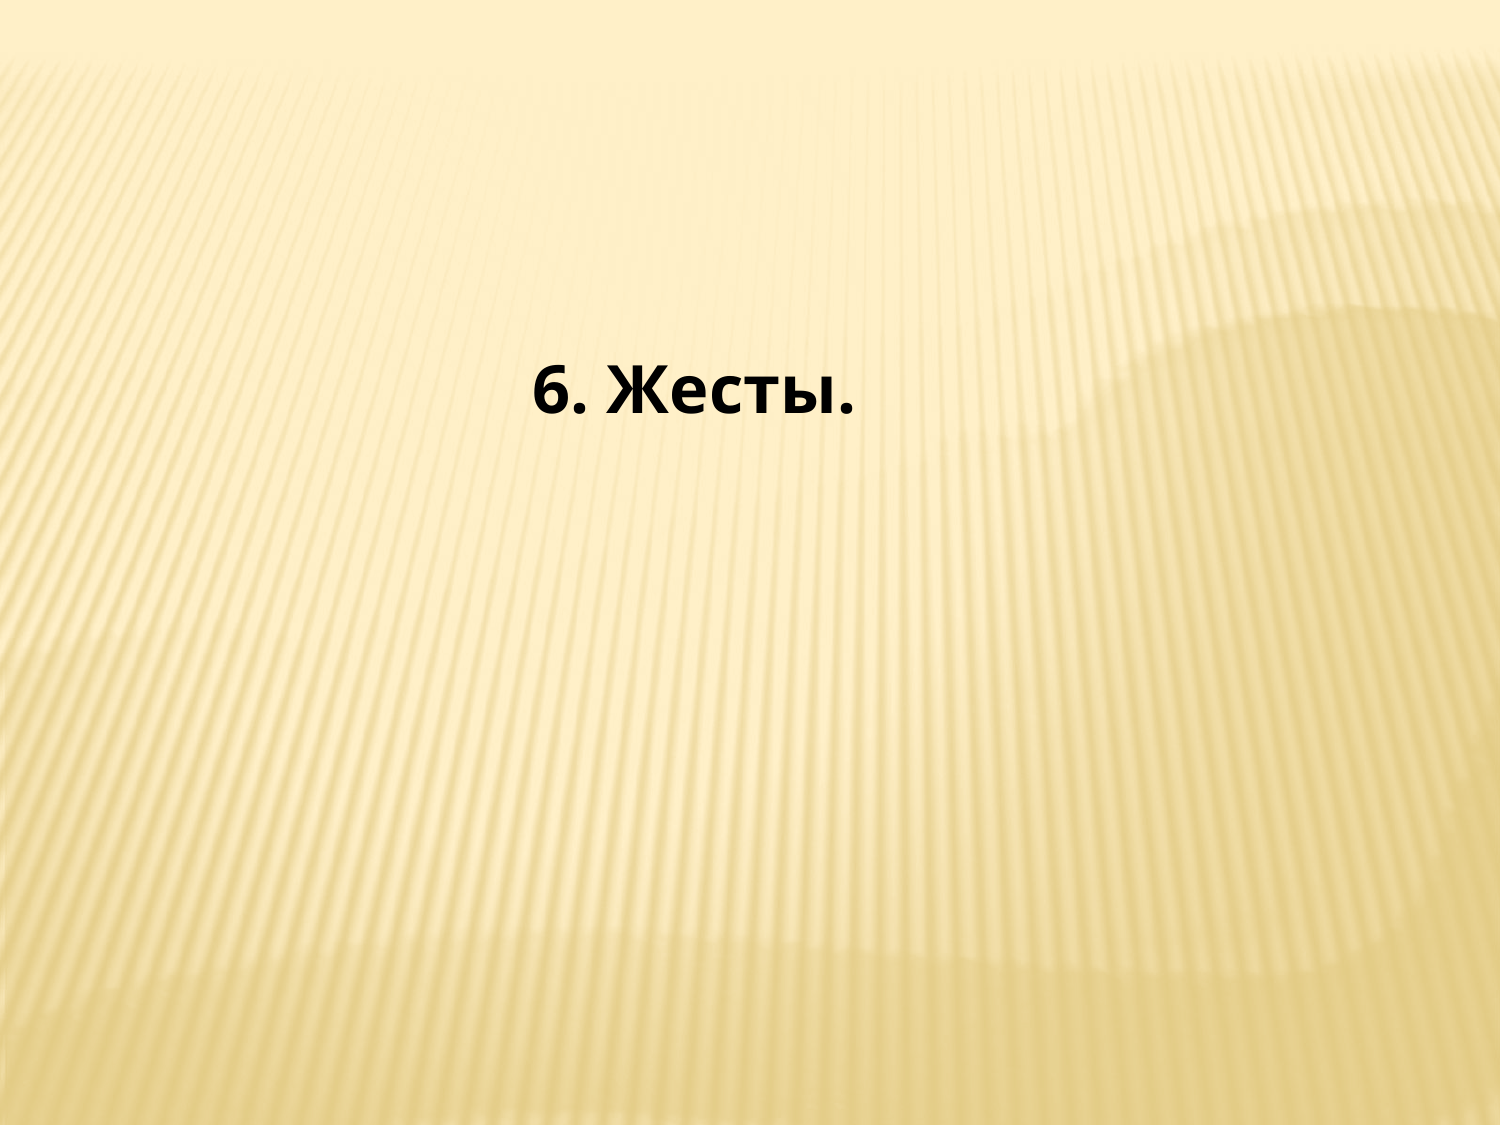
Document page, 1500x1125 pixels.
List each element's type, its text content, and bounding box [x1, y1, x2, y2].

text_box 6. Жесты. [292, 339, 1114, 480]
